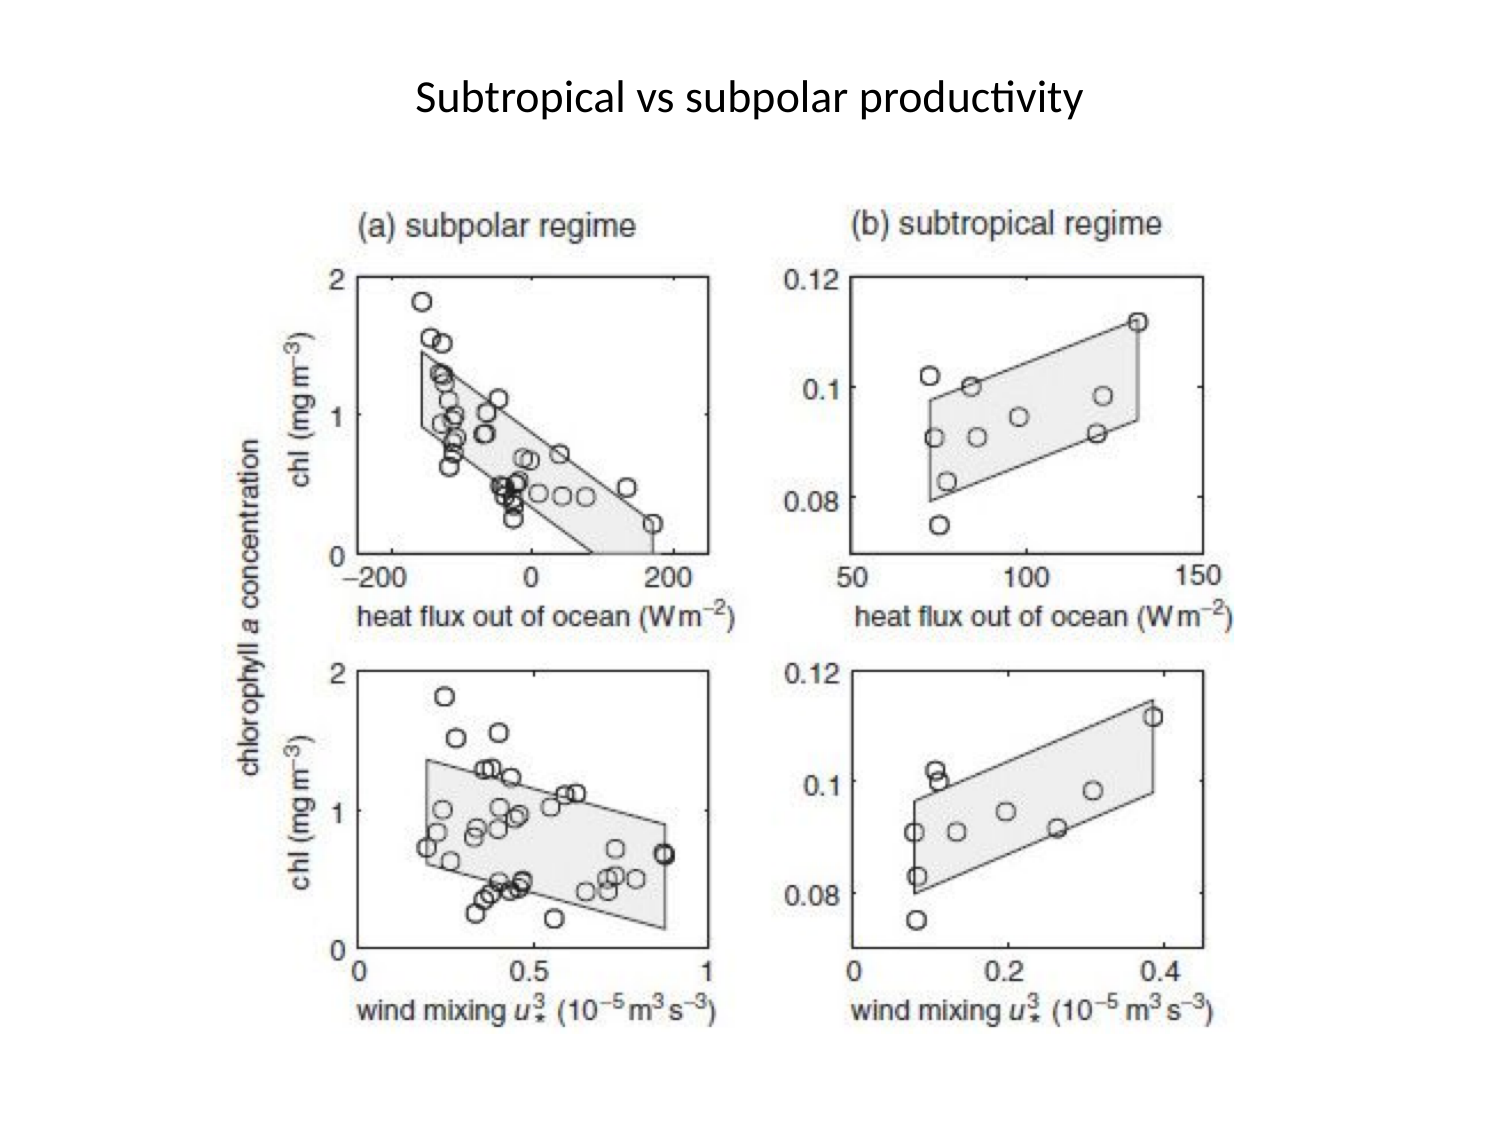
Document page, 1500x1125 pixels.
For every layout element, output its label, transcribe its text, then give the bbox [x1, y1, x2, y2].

picture [187, 181, 1329, 1066]
title Subtropical vs subpolar productivity [75, 58, 1425, 130]
